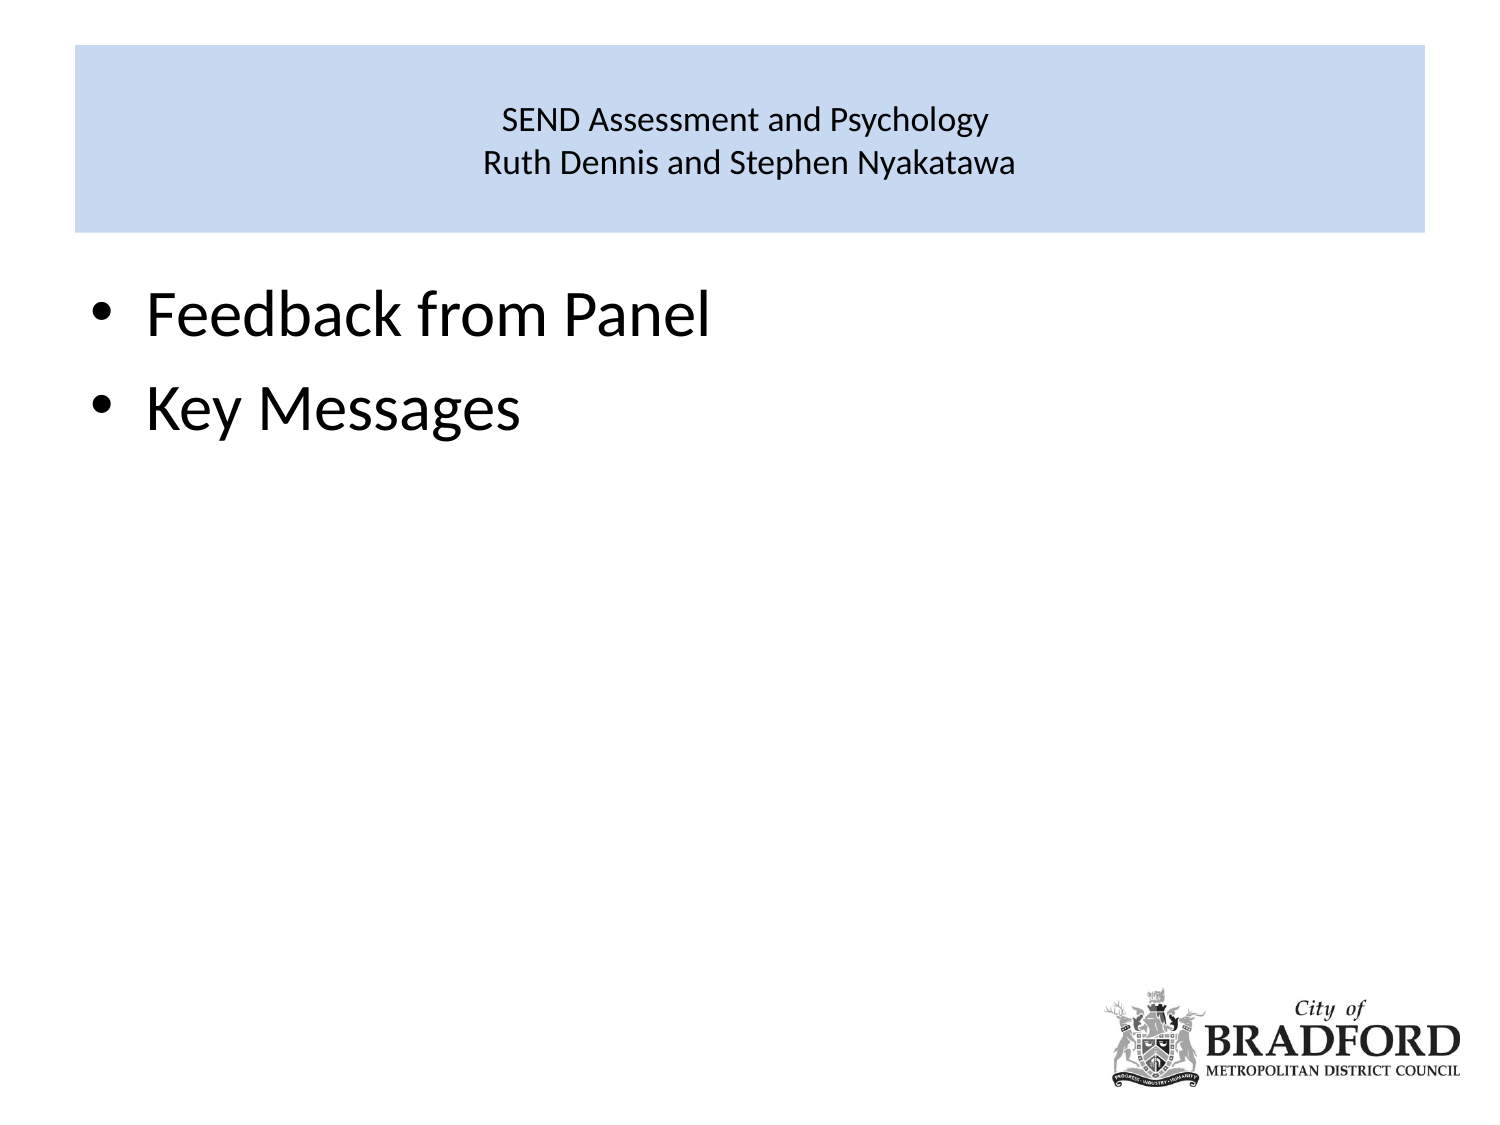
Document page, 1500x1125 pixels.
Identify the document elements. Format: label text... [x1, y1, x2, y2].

list Feedback from Panel Key Messages [75, 262, 1425, 1005]
title SEND Assessment and Psychology Ruth Dennis and Stephen Nyakatawa [75, 45, 1425, 233]
picture [1104, 987, 1460, 1087]
